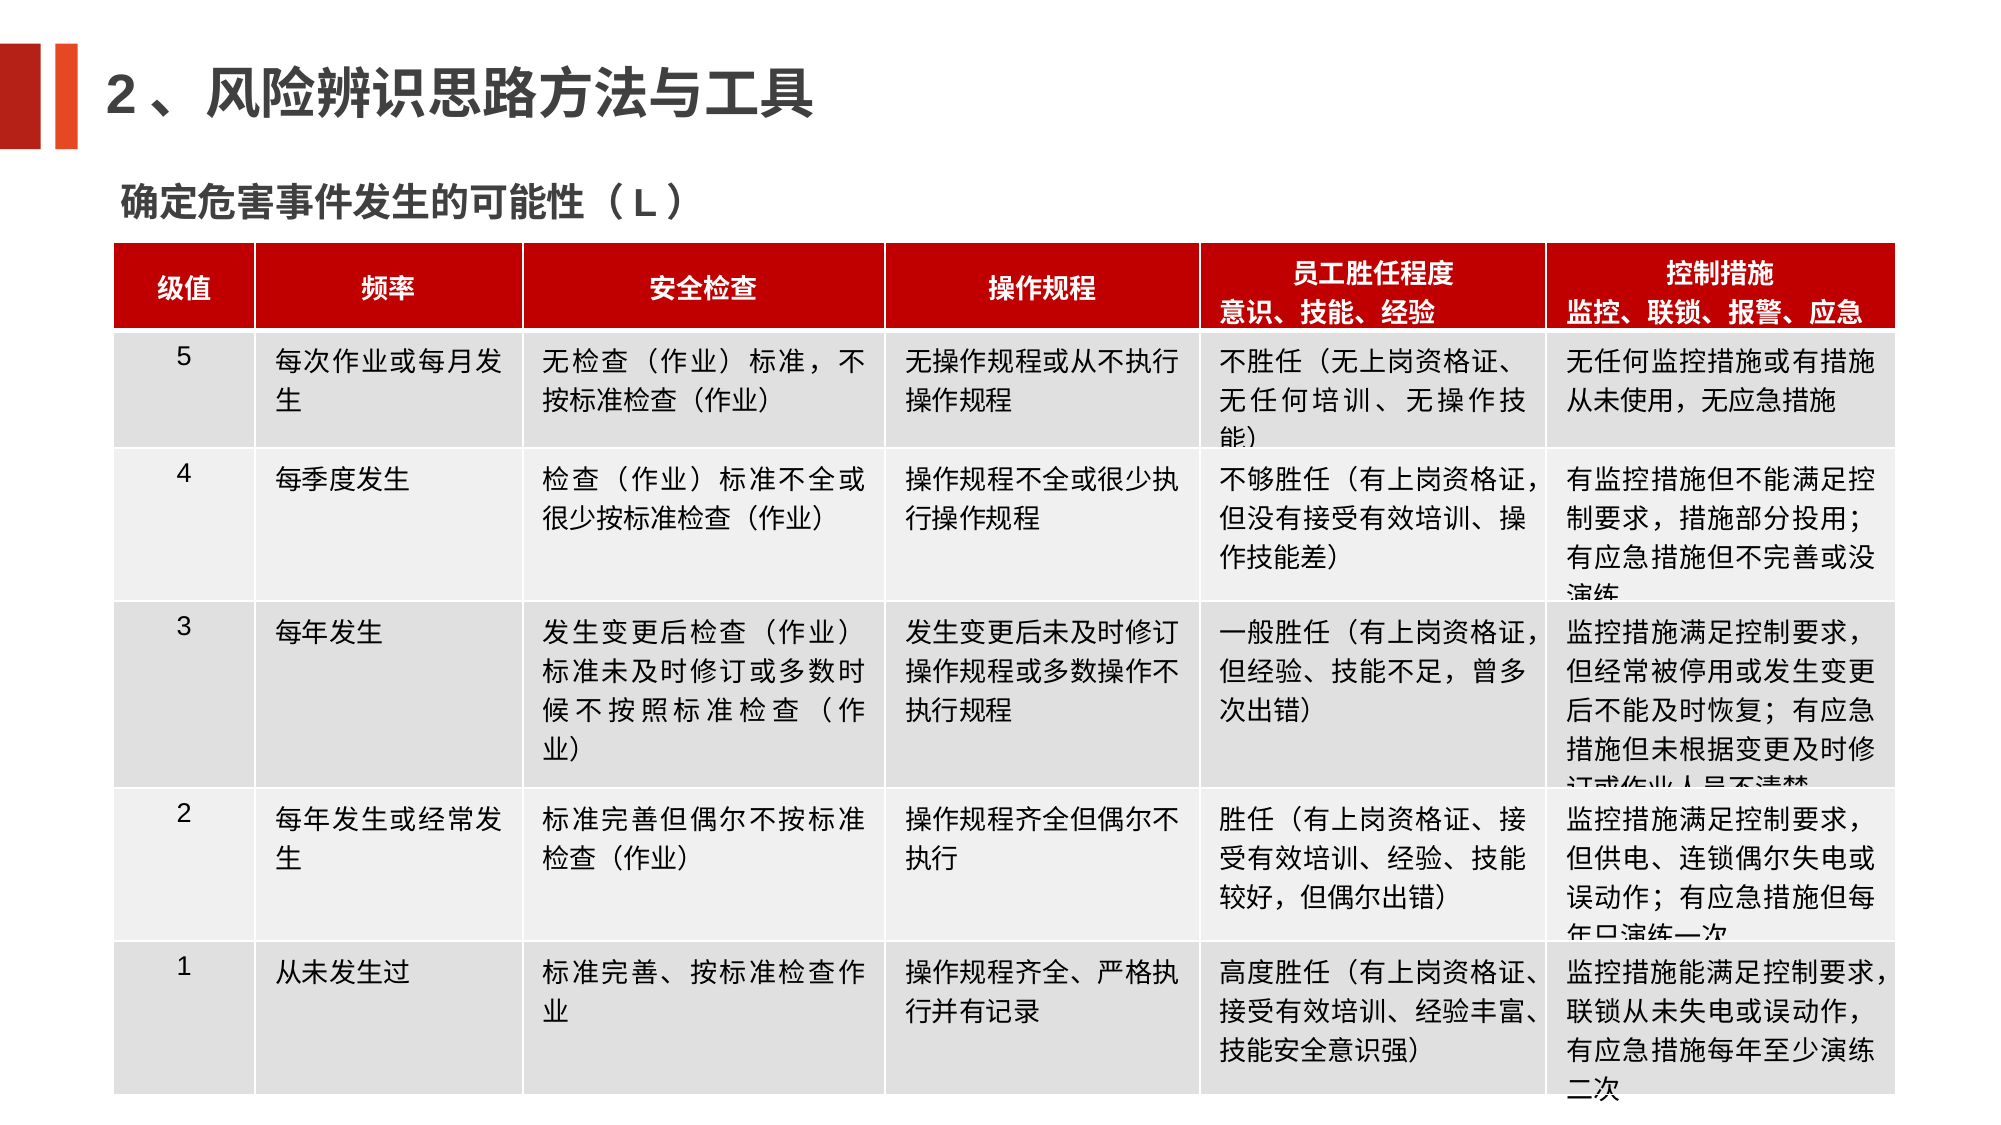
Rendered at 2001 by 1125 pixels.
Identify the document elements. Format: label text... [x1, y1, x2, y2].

table_cell 操作规程齐全、严格执行并有记录 [886, 942, 1199, 1094]
table_cell 每季度发生 [256, 449, 522, 600]
table_cell 不胜任（无上岗资格证、无任何培训、无操作技能） [1201, 333, 1545, 447]
table_header 控制措施 监控、联锁、报警、应急 [1547, 243, 1895, 328]
text_box 2、风险辨识思路方法与工具 [91, 50, 831, 133]
table_cell 5 [114, 333, 254, 447]
table_cell 2 [114, 789, 254, 940]
table_cell 有监控措施但不能满足控制要求，措施部分投用；有应急措施但不完善或没演练 [1547, 449, 1895, 600]
table_cell 发生变更后检查（作业）标准未及时修订或多数时候不按照标准检查（作业） [524, 602, 884, 787]
table_cell 监控措施满足控制要求，但经常被停用或发生变更后不能及时恢复；有应急措施但未根据变更及时修订或作业人员不清楚 [1547, 602, 1895, 787]
table_header 安全检查 [524, 243, 884, 328]
table_header 员工胜任程度 意识、技能、经验 [1201, 243, 1545, 328]
table_cell 标准完善但偶尔不按标准检查（作业） [524, 789, 884, 940]
table_header 级值 [114, 243, 254, 328]
table_cell 操作规程齐全但偶尔不执行 [886, 789, 1199, 940]
table_header 操作规程 [886, 243, 1199, 328]
table_cell 每年发生 [256, 602, 522, 787]
table_cell 无操作规程或从不执行操作规程 [886, 333, 1199, 447]
table_cell 4 [114, 449, 254, 600]
table_cell 每次作业或每月发生 [256, 333, 522, 447]
table_header 频率 [256, 243, 522, 328]
table_cell 胜任（有上岗资格证、接受有效培训、经验、技能较好，但偶尔出错） [1201, 789, 1545, 940]
table_cell 检查（作业）标准不全或很少按标准检查（作业） [524, 449, 884, 600]
table_cell 3 [114, 602, 254, 787]
table_cell 每年发生或经常发生 [256, 789, 522, 940]
table_cell 操作规程不全或很少执行操作规程 [886, 449, 1199, 600]
text_box 确定危害事件发生的可能性（L） [105, 170, 1028, 232]
table_cell 标准完善、按标准检查作业 [524, 942, 884, 1094]
table_cell 发生变更后未及时修订操作规程或多数操作不执行规程 [886, 602, 1199, 787]
table_cell 无检查（作业）标准，不按标准检查（作业） [524, 333, 884, 447]
table_cell 监控措施能满足控制要求，联锁从未失电或误动作，有应急措施每年至少演练二次 [1547, 942, 1895, 1094]
table_cell 不够胜任（有上岗资格证，但没有接受有效培训、操作技能差） [1201, 449, 1545, 600]
table_cell 高度胜任（有上岗资格证、接受有效培训、经验丰富、技能安全意识强） [1201, 942, 1545, 1094]
table_cell 一般胜任（有上岗资格证，但经验、技能不足，曾多次出错） [1201, 602, 1545, 787]
table_cell 1 [114, 942, 254, 1094]
table_cell 无任何监控措施或有措施从未使用，无应急措施 [1547, 333, 1895, 447]
table_cell 从未发生过 [256, 942, 522, 1094]
table_cell 监控措施满足控制要求，但供电、连锁偶尔失电或误动作；有应急措施但每年只演练一次 [1547, 789, 1895, 940]
